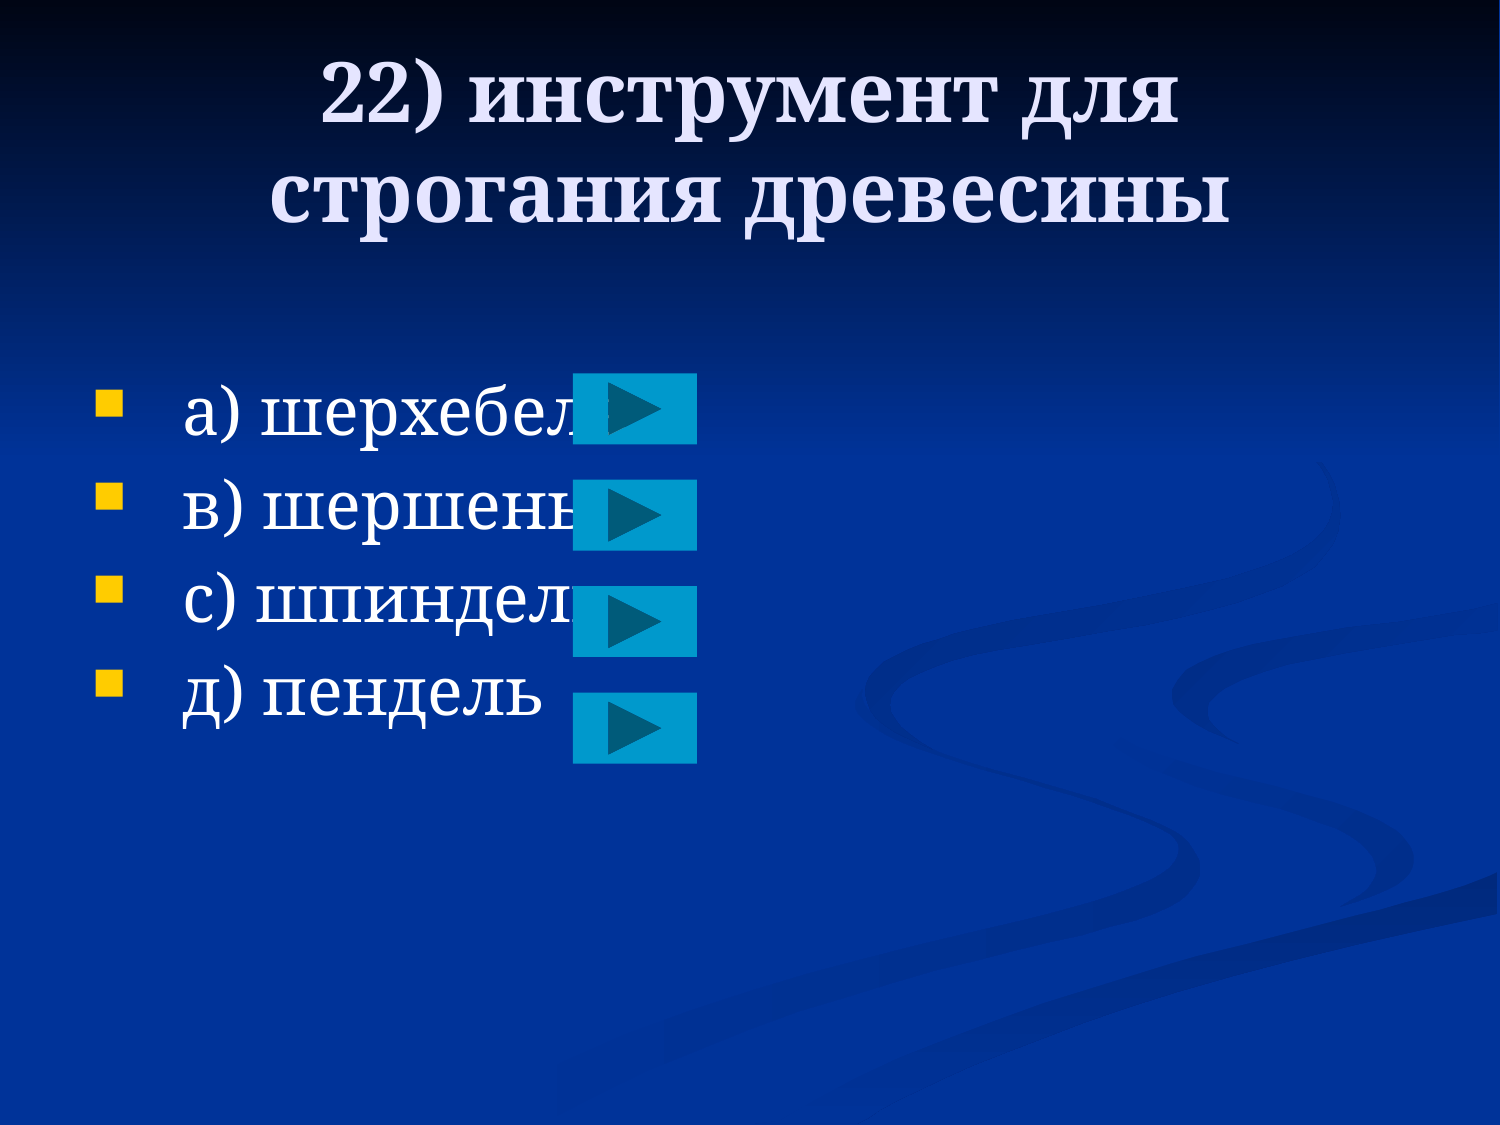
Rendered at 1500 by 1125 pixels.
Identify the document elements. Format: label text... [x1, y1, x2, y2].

text_box [572, 479, 697, 551]
title 22) инструмент для строгания древесины [75, 45, 1425, 233]
text_box [572, 373, 697, 445]
list a) шерхебель в) шершень с) шпиндель д) пендель [76, 361, 1427, 1105]
text_box [572, 692, 697, 764]
text_box [572, 586, 697, 657]
